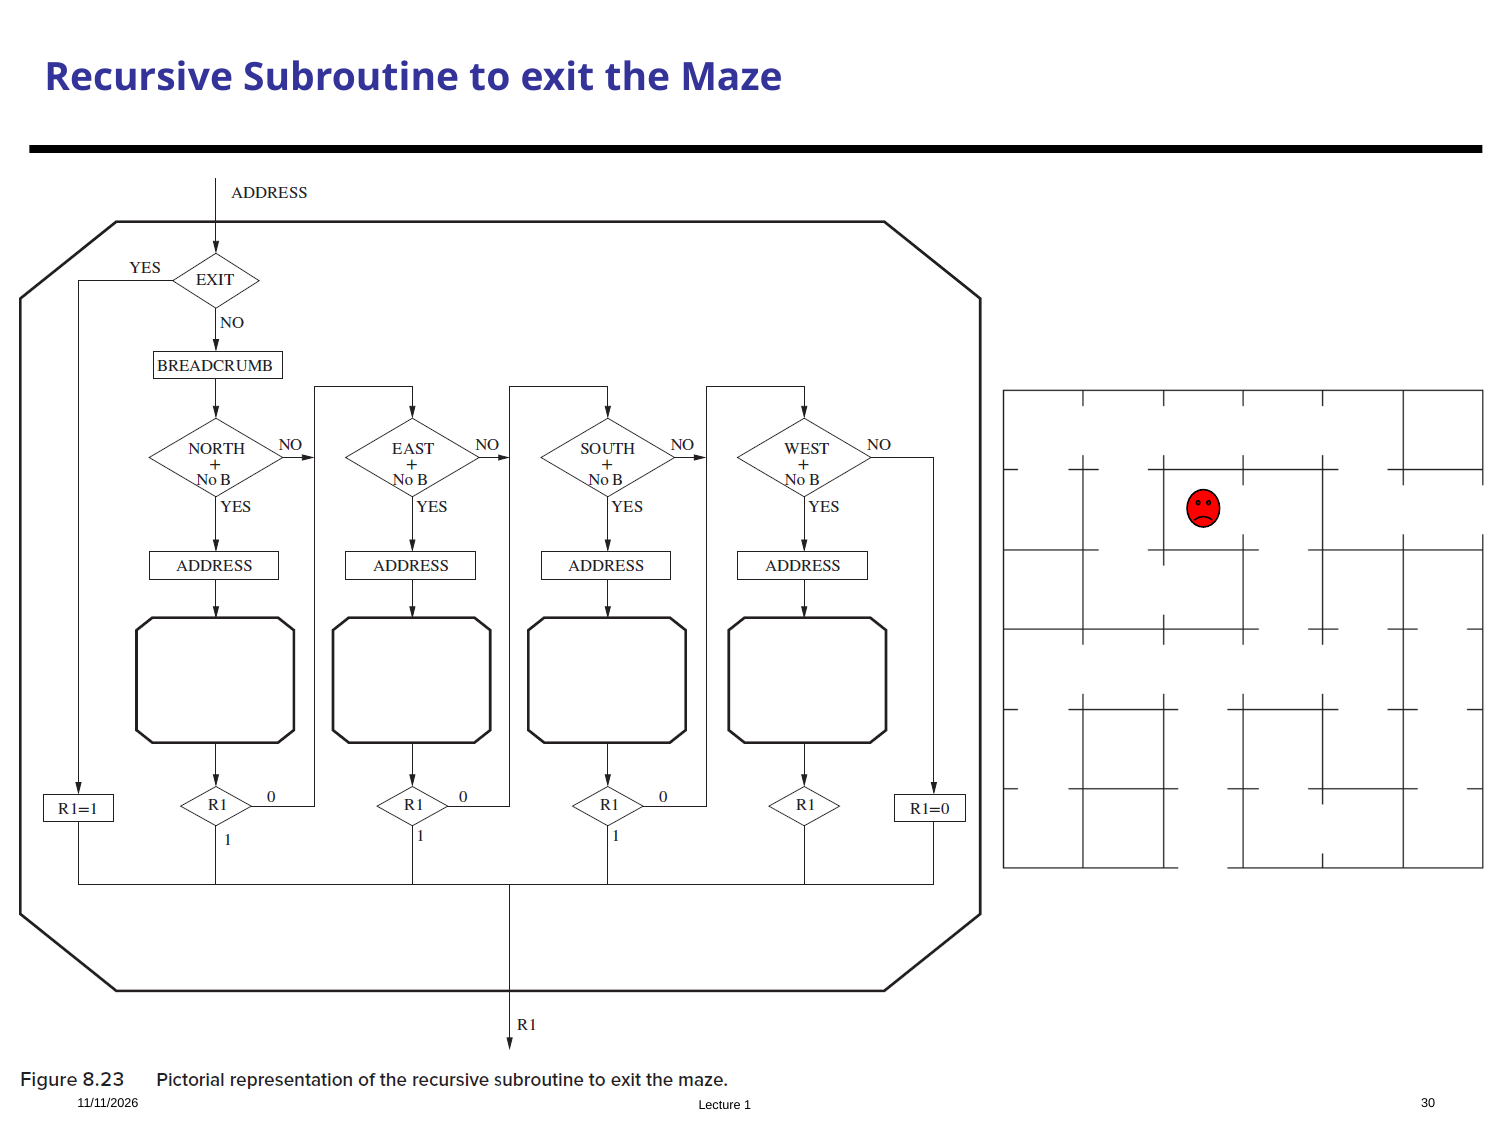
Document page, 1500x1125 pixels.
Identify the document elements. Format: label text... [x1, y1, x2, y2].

title Recursive Subroutine to exit the Maze [29, 11, 1480, 138]
picture [1003, 371, 1500, 884]
slide_number 30 [1007, 1072, 1451, 1113]
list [0, 172, 1003, 1113]
